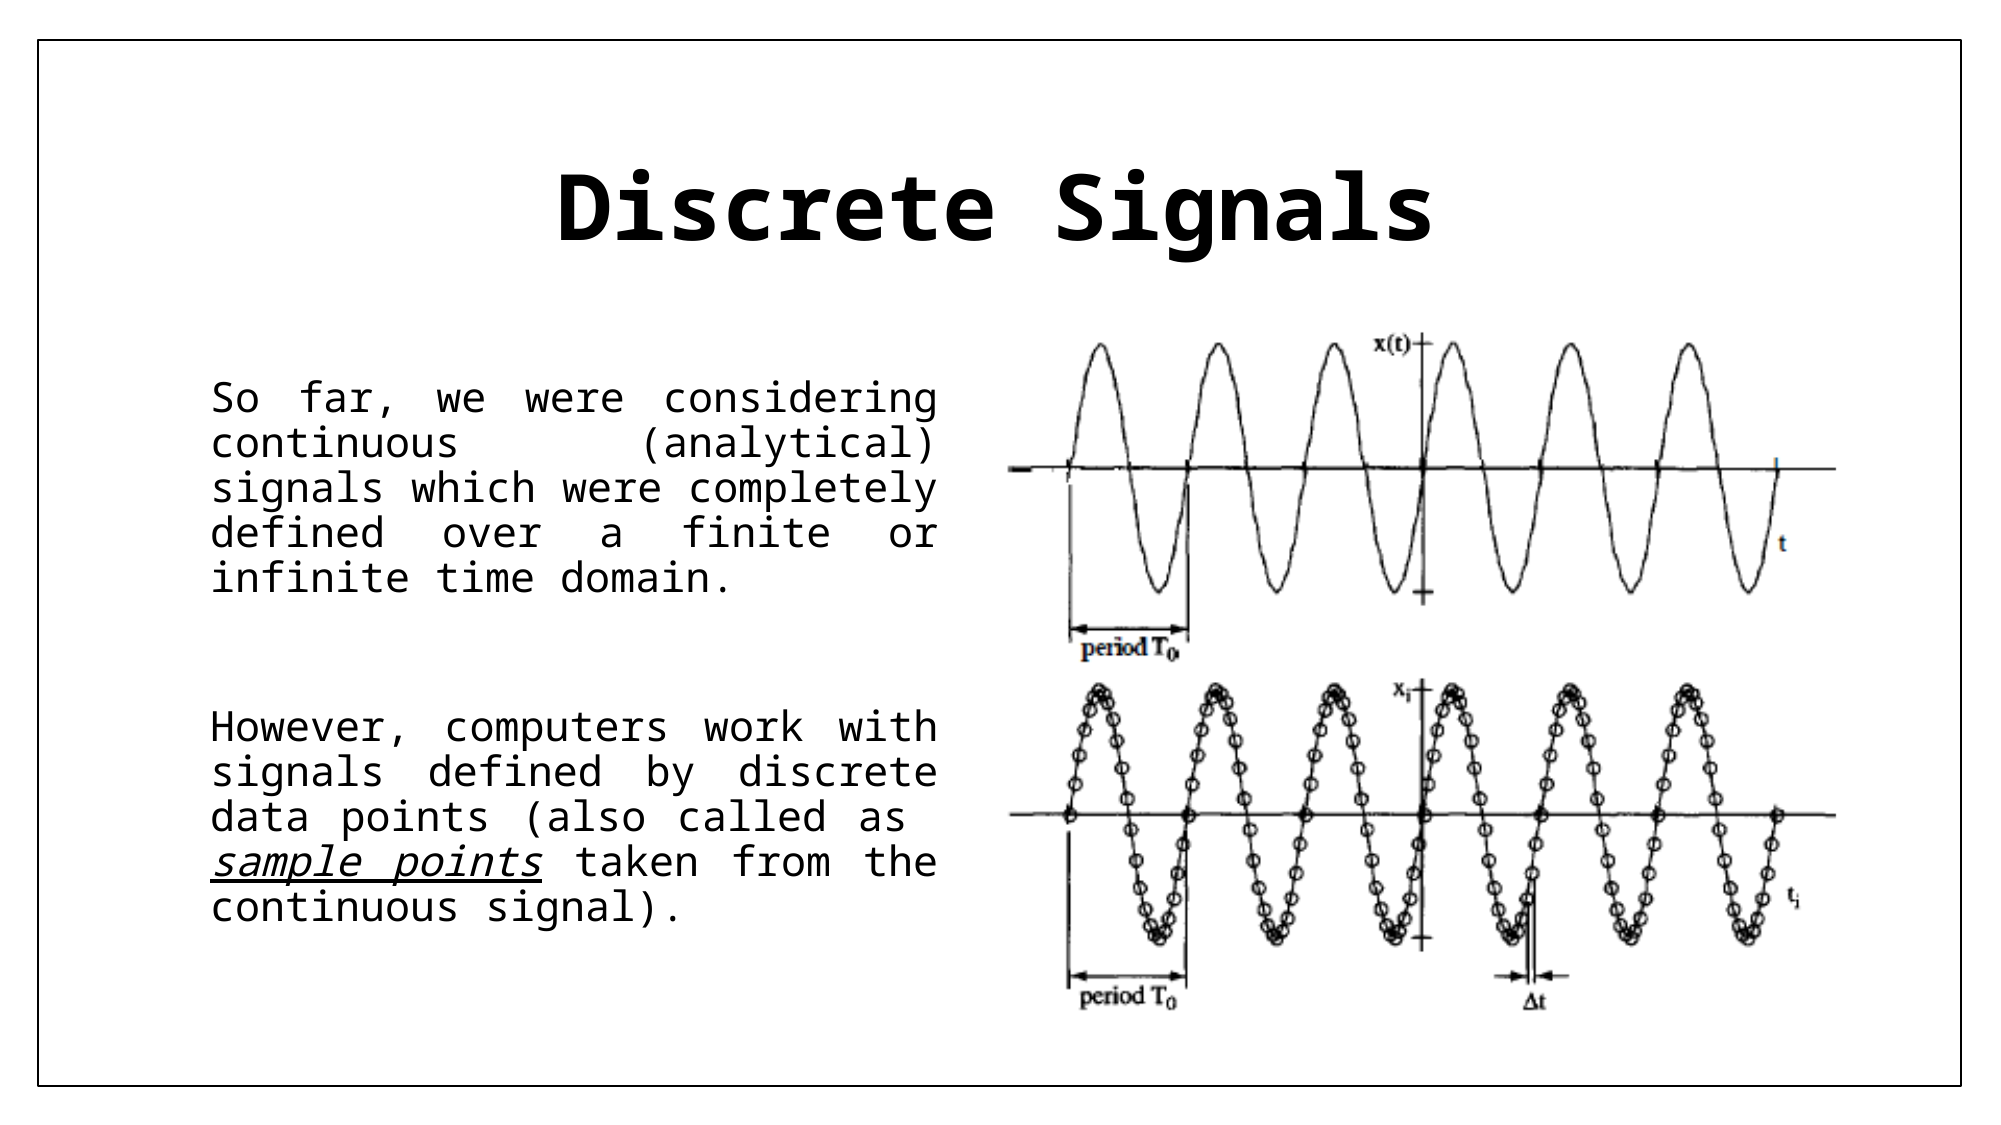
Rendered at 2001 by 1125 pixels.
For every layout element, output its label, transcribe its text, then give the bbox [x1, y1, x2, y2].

title Discrete Signals [187, 99, 1808, 323]
list So far, we were considering continuous (analytical) signals which were completely defined over a finite or infinite time domain. However, computers work with signals defined by discrete data points (also called as sample points taken from the continuous signal). [187, 368, 954, 965]
picture [999, 308, 1837, 1026]
